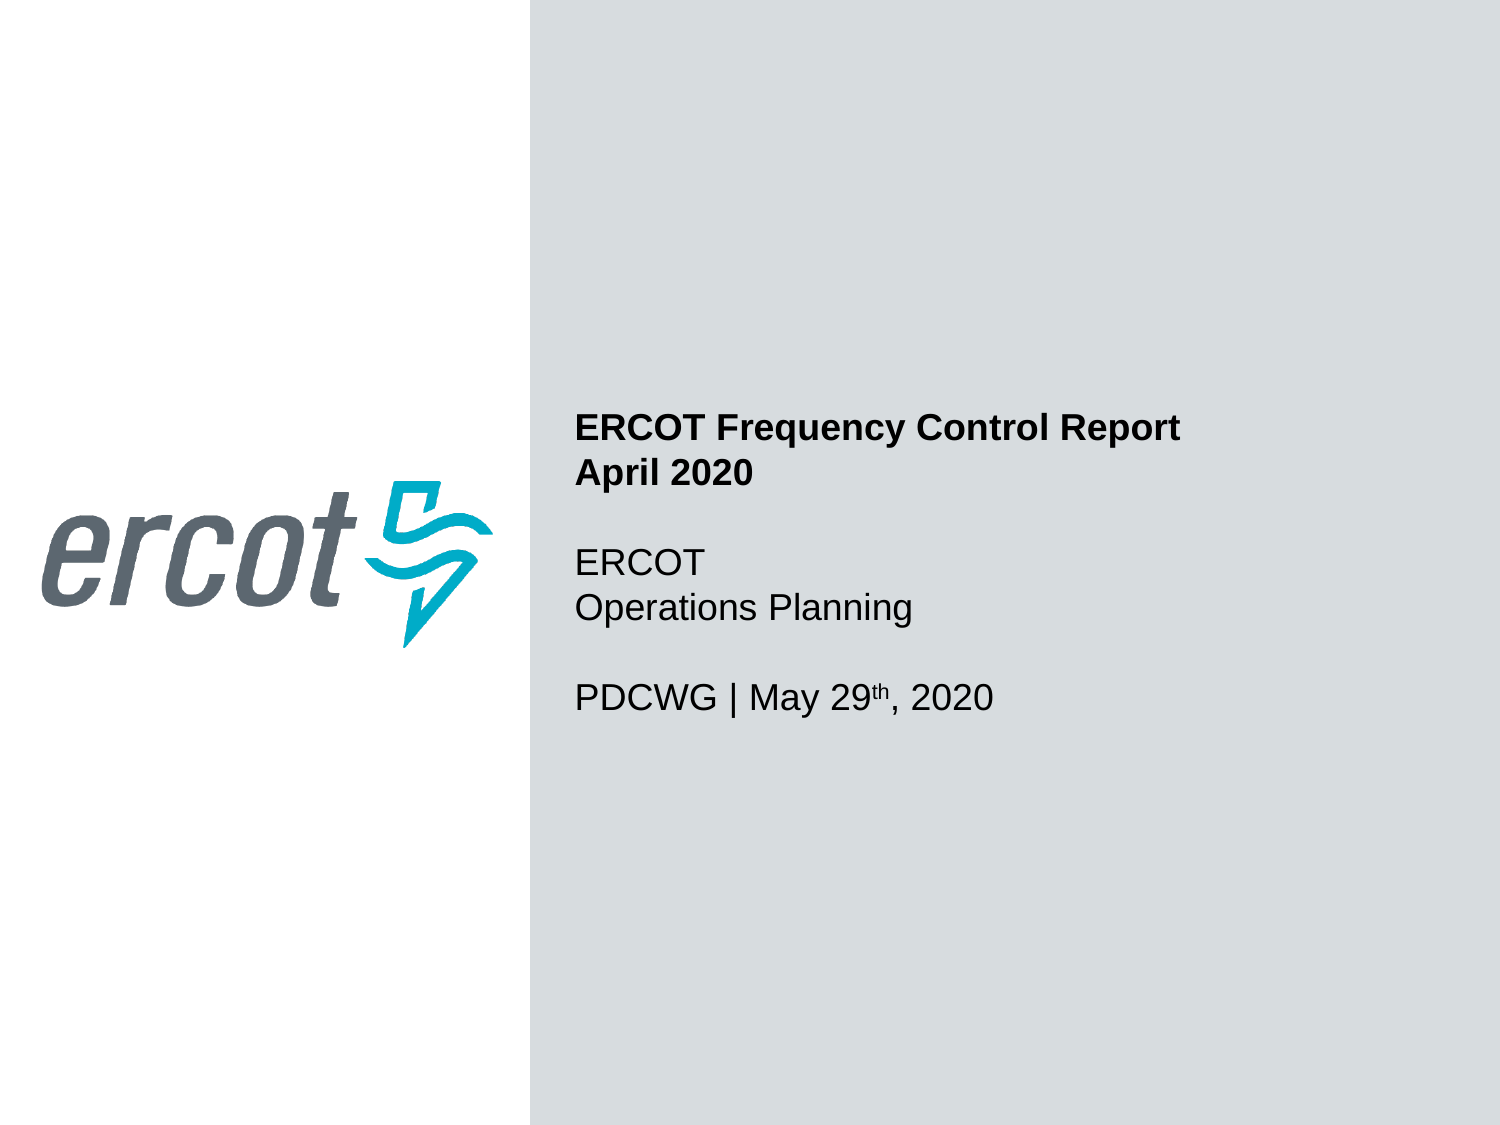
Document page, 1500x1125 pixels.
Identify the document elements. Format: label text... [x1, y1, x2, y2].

text_box ERCOT Frequency Control Report April 2020 ERCOT Operations Planning PDCWG | May 29th, 2020 [559, 395, 1486, 726]
picture [32, 471, 501, 654]
